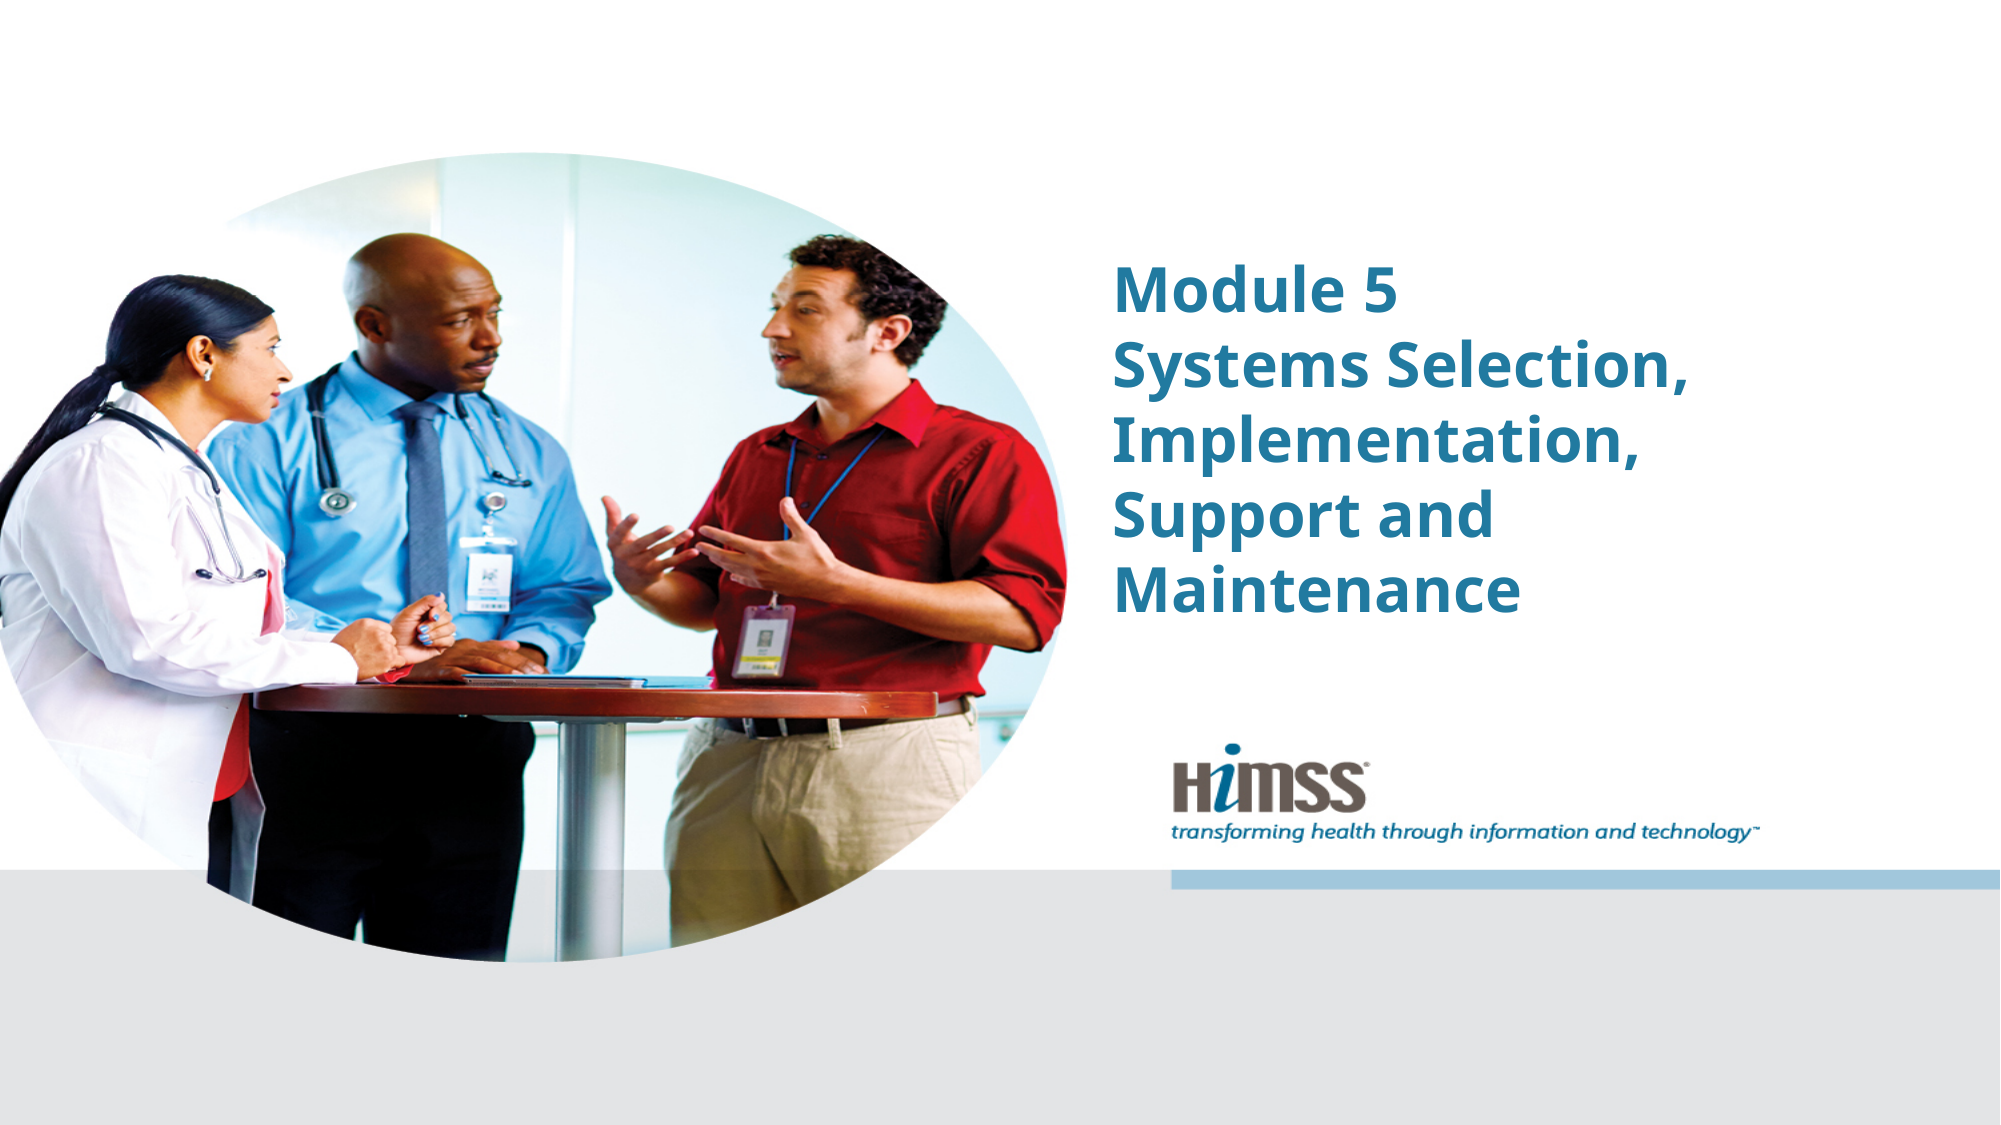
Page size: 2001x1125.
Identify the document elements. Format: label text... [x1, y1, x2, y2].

picture [0, 0, 2000, 1125]
title Module 5 Systems Selection, Implementation, Support and Maintenance [1112, 242, 1707, 388]
